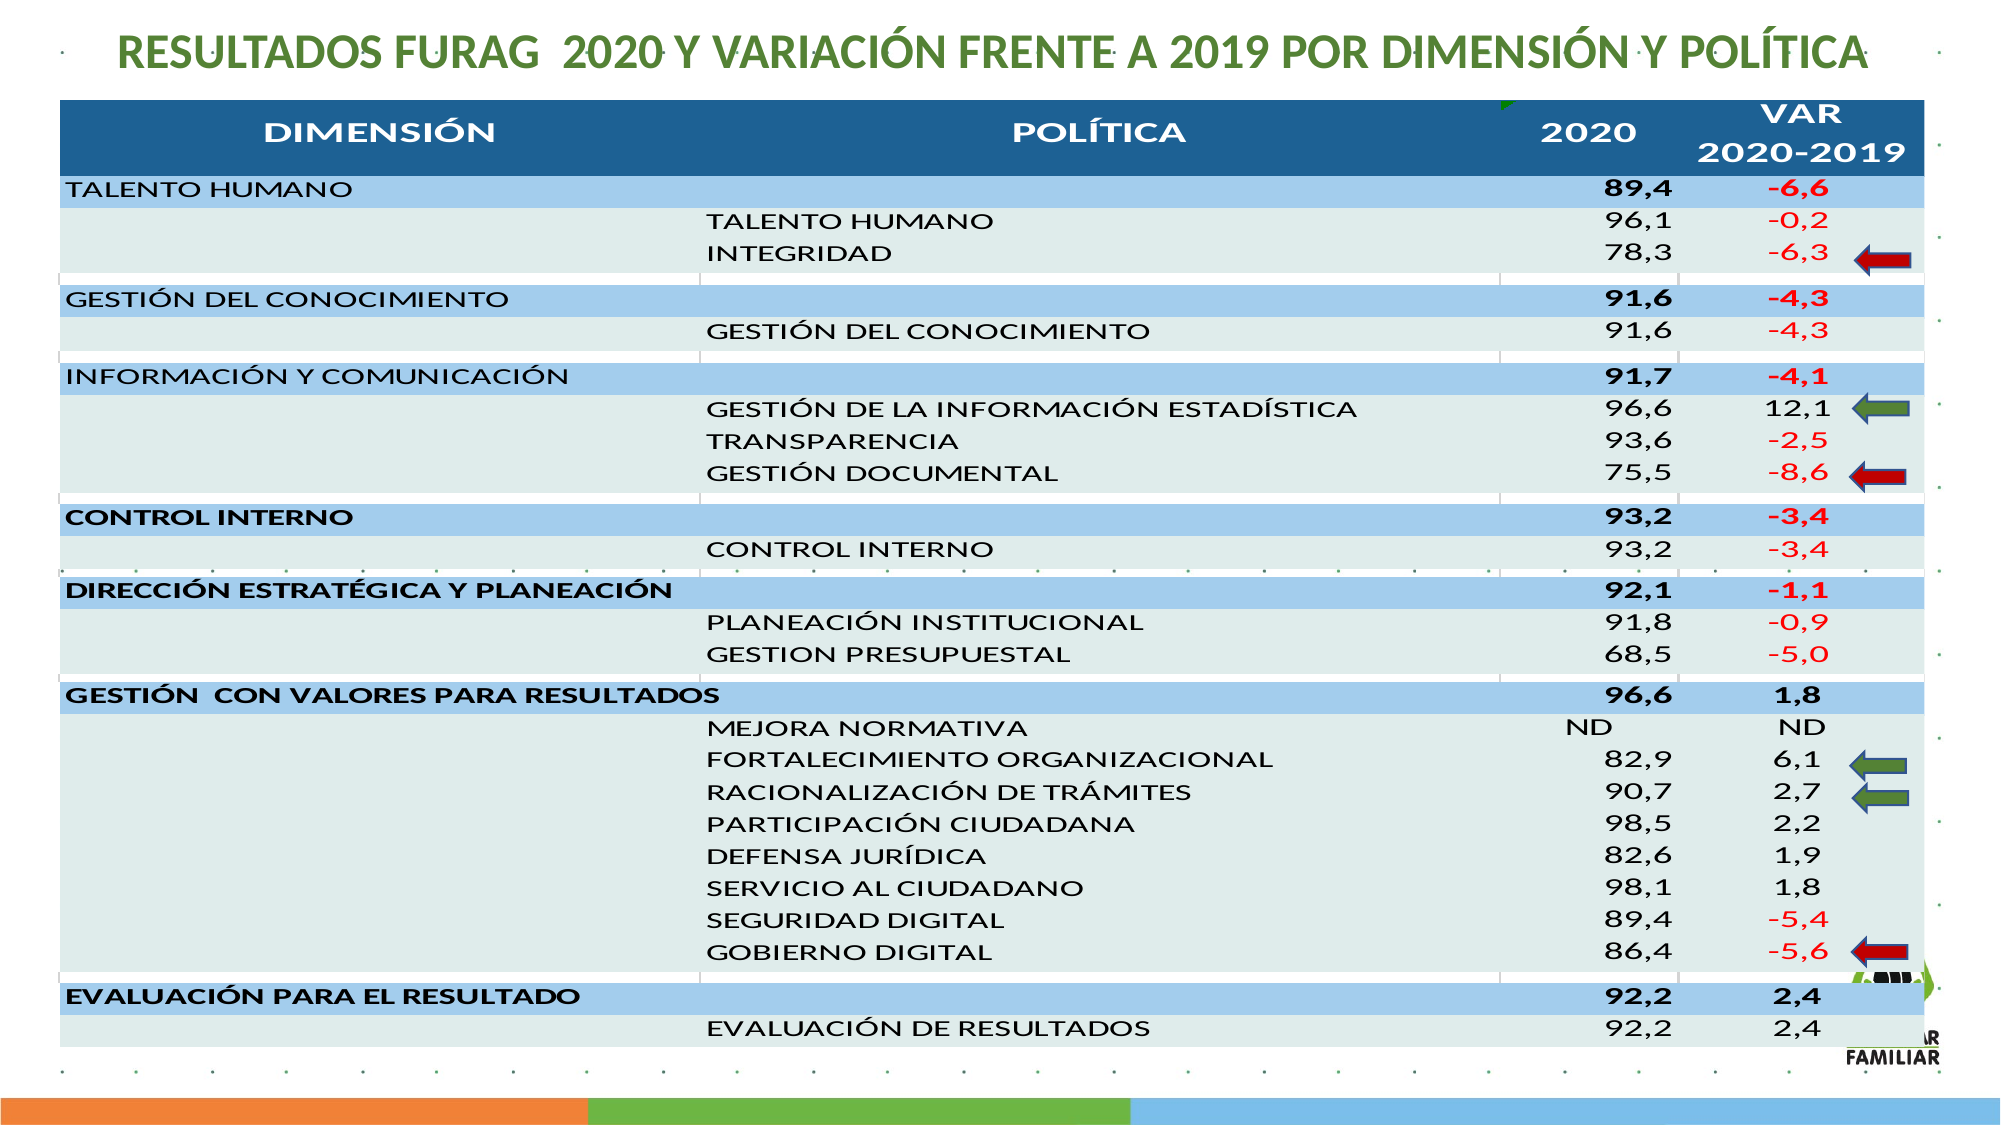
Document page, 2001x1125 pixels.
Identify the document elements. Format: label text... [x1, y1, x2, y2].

text_box RESULTADOS FURAG 2020 Y VARIACIÓN FRENTE A 2019 POR DIMENSIÓN Y POLÍTICA [102, 11, 1885, 87]
picture [0, 0, 2001, 1125]
